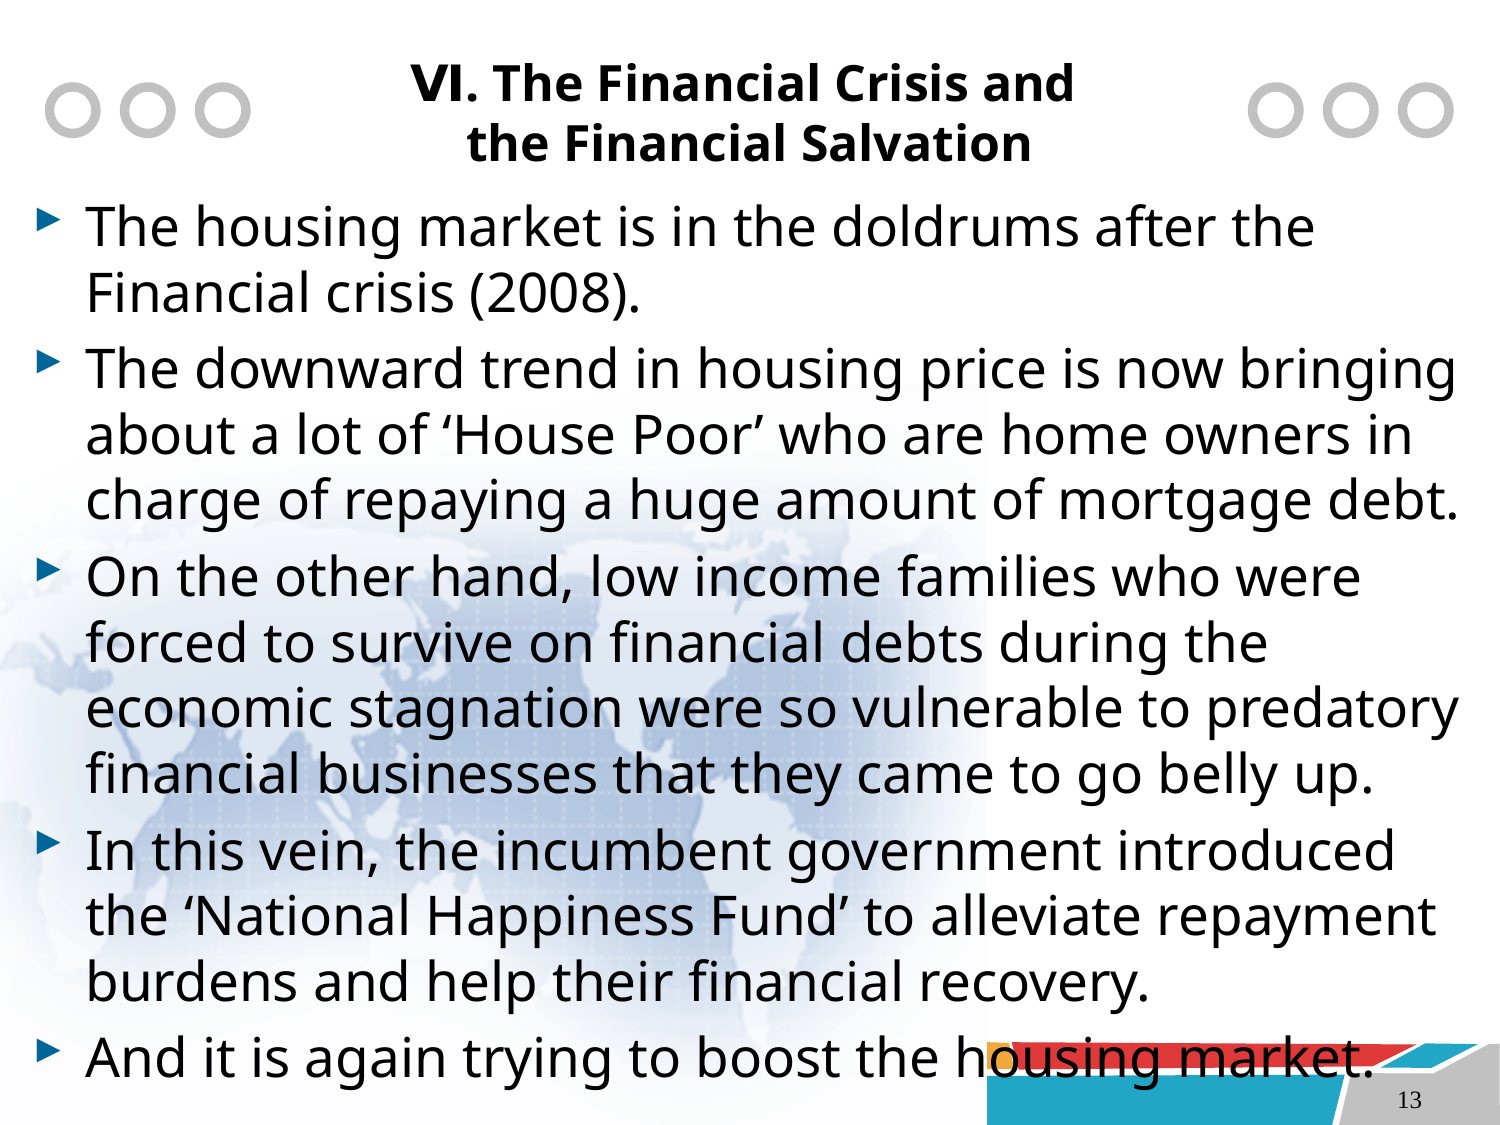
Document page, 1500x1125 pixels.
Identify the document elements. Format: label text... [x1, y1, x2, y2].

title Ⅵ. The Financial Crisis and the Financial Salvation [262, 18, 1238, 184]
picture [0, 385, 987, 1125]
list The housing market is in the doldrums after the Financial crisis (2008). The downward trend in housing price is now bringing about a lot of ‘House Poor’ who are home owners in charge of repaying a huge amount of mortgage debt. On the other hand, low income families who were forced to survive on financial debts during the economic stagnation were so vulnerable to predatory financial businesses that they came to go belly up. In this vein, the incumbent government introduced the ‘National Happiness Fund’ to alleviate repayment burdens and help their financial recovery. And it is again trying to boost the housing market. [17, 184, 1495, 1106]
slide_number 13 [1361, 1106, 1437, 1118]
